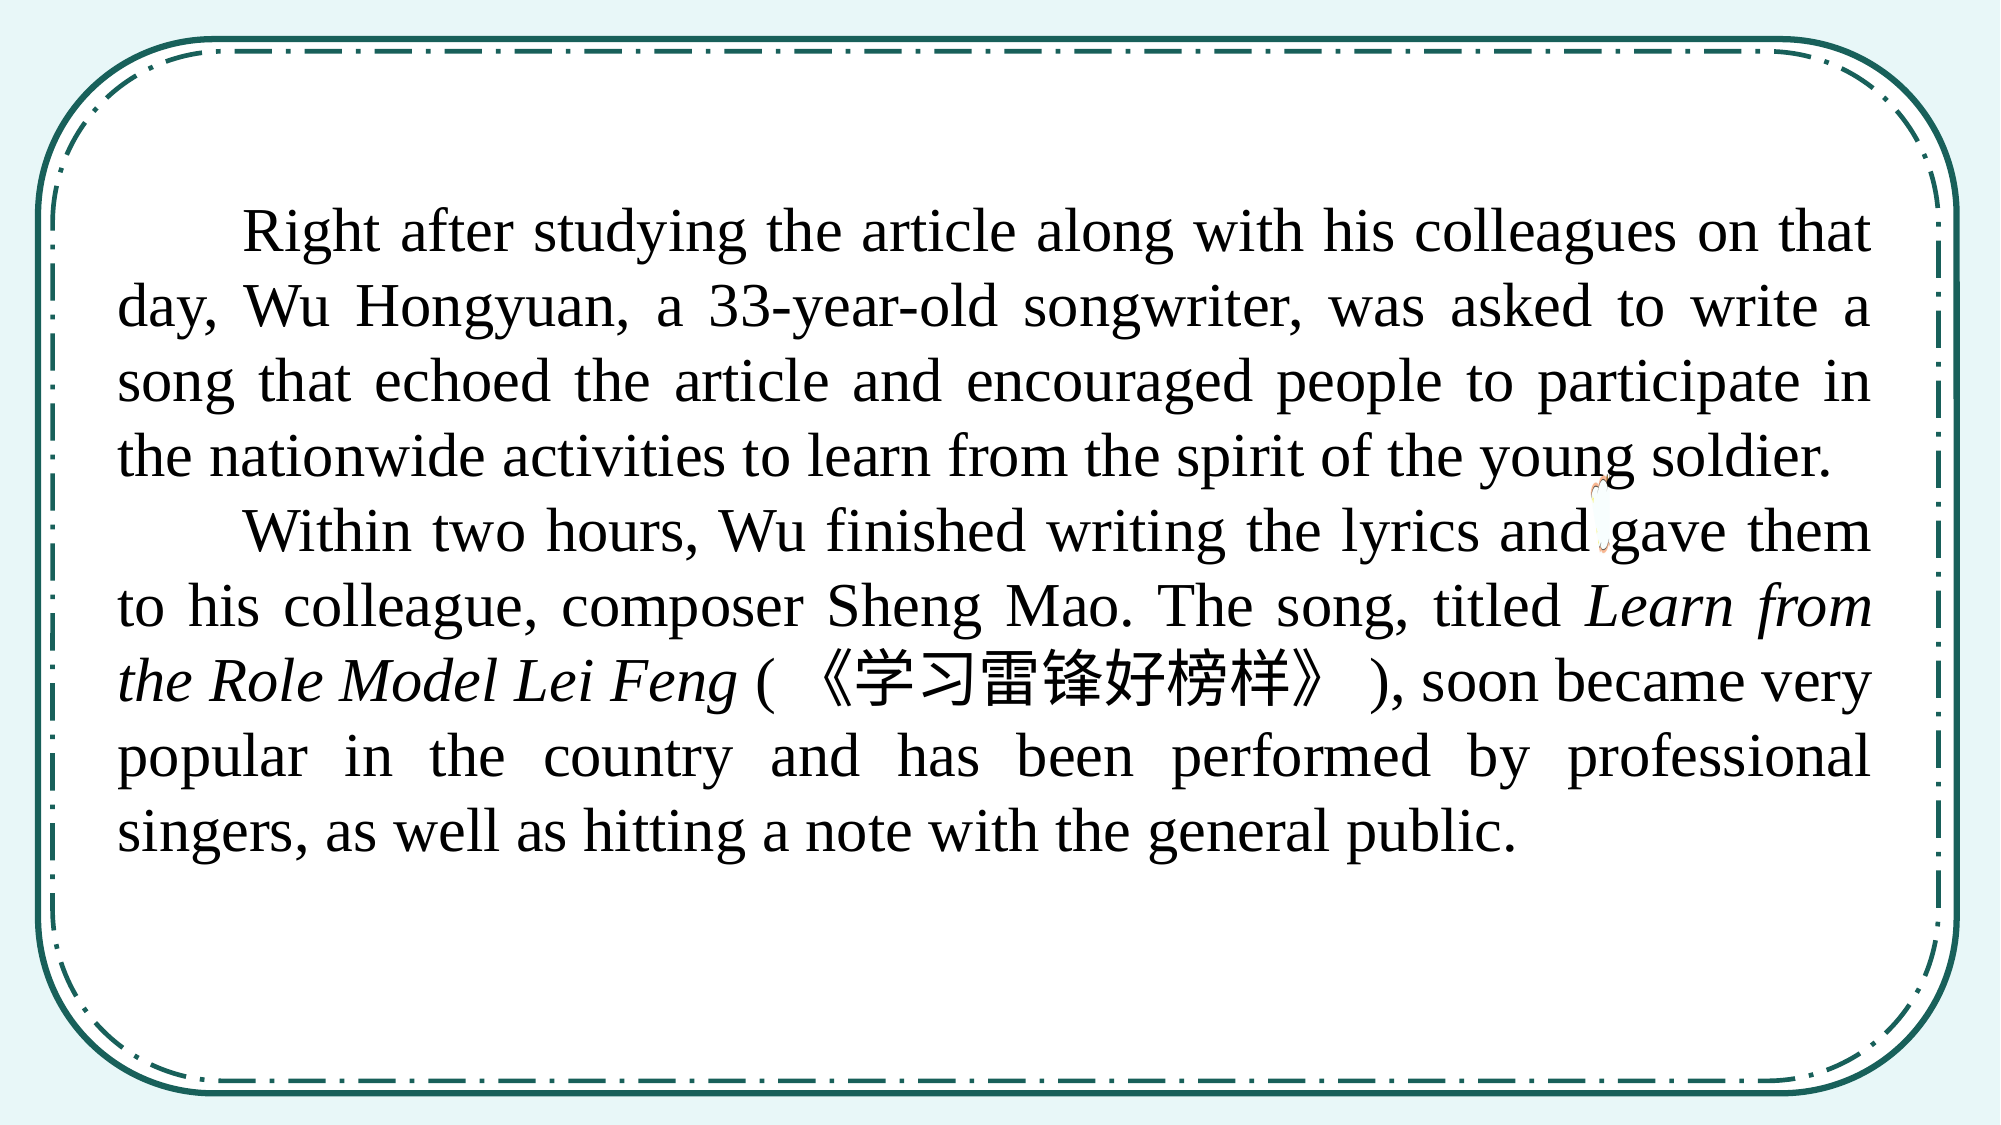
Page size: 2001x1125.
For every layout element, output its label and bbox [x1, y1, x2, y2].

text_box [37, 38, 1958, 1094]
picture [0, 0, 2000, 1125]
